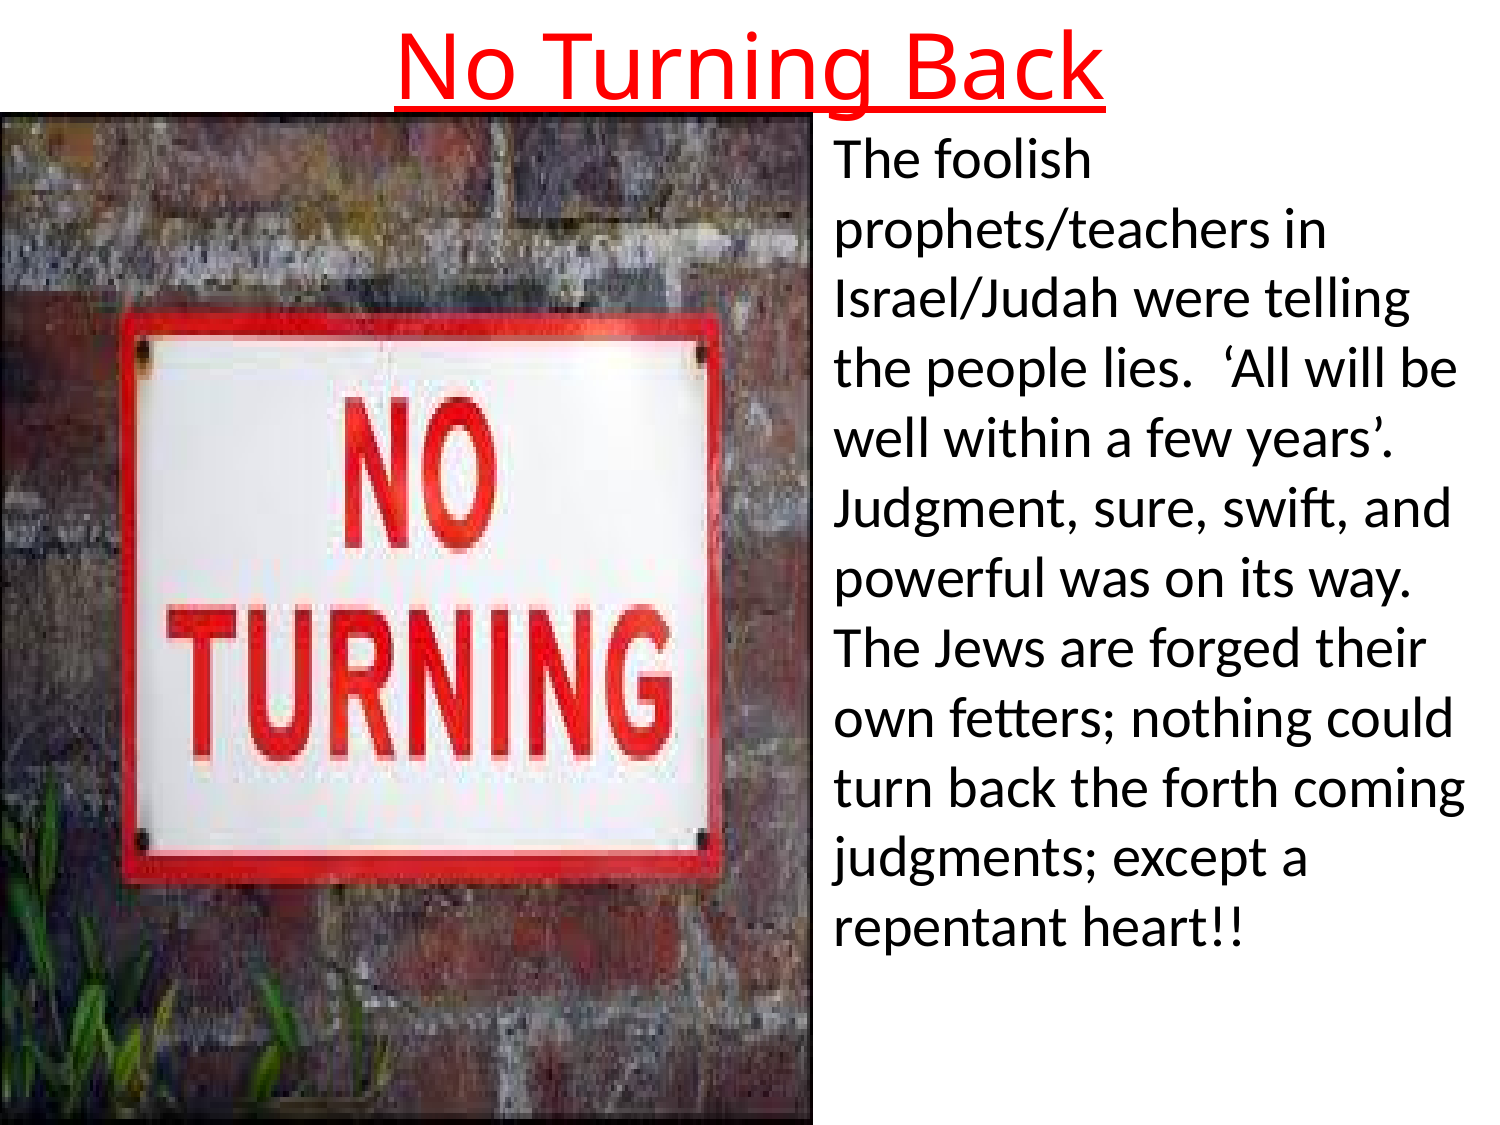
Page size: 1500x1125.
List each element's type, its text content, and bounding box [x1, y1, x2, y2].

title No Turning Back [75, 0, 1425, 112]
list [0, 112, 813, 1125]
list The foolish prophets/teachers in Israel/Judah were telling the people lies. ‘All will be well within a few years’. Judgment, sure, swift, and powerful was on its way. The Jews are forged their own fetters; nothing could turn back the forth coming judgments; except a repentant heart!! [813, 112, 1500, 1125]
